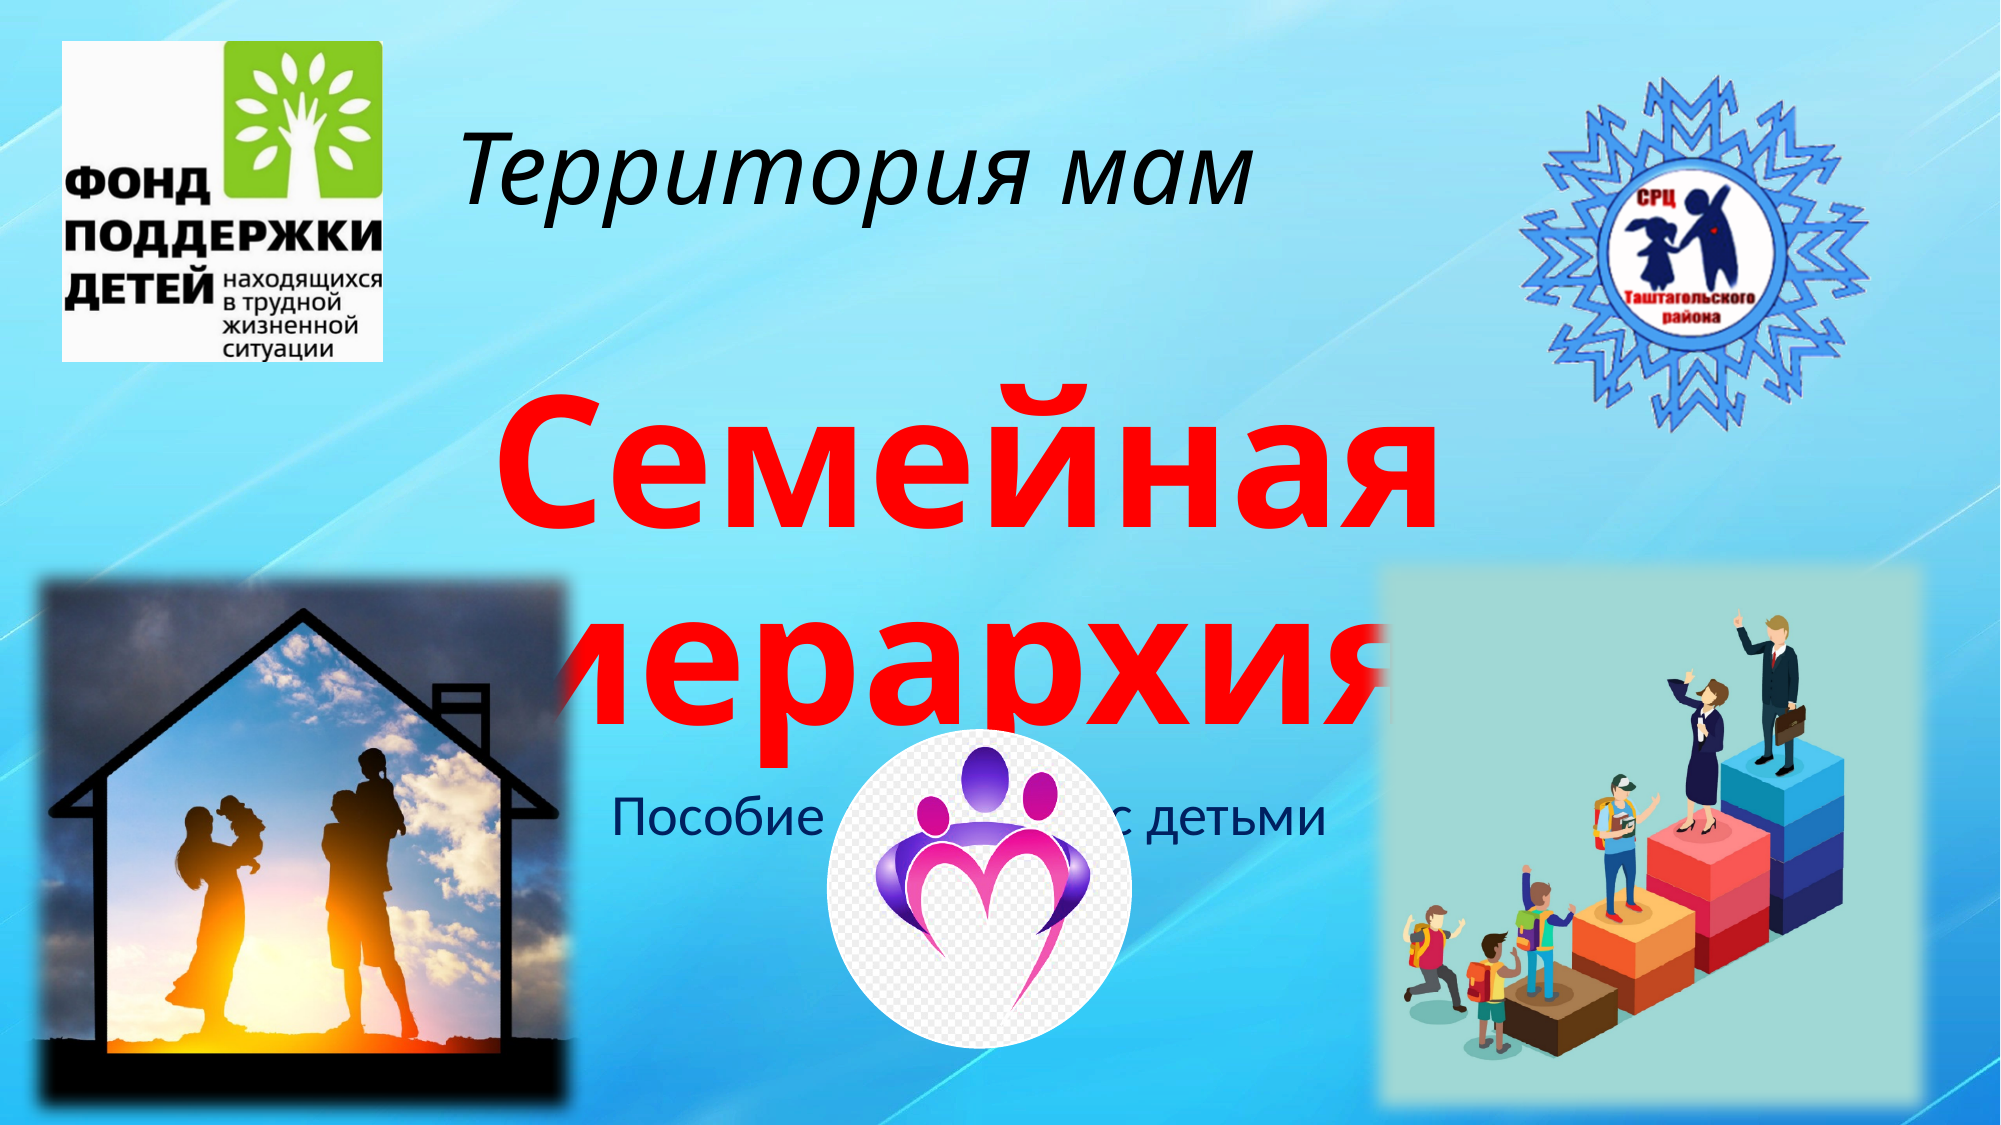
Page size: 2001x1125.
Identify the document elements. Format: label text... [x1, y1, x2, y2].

text_box Территория мам [439, 97, 1492, 232]
subtitle Семейная иерархия Пособие для семей с детьми [99, 361, 1841, 863]
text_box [809, 702, 1150, 1076]
picture [0, 0, 2001, 1125]
